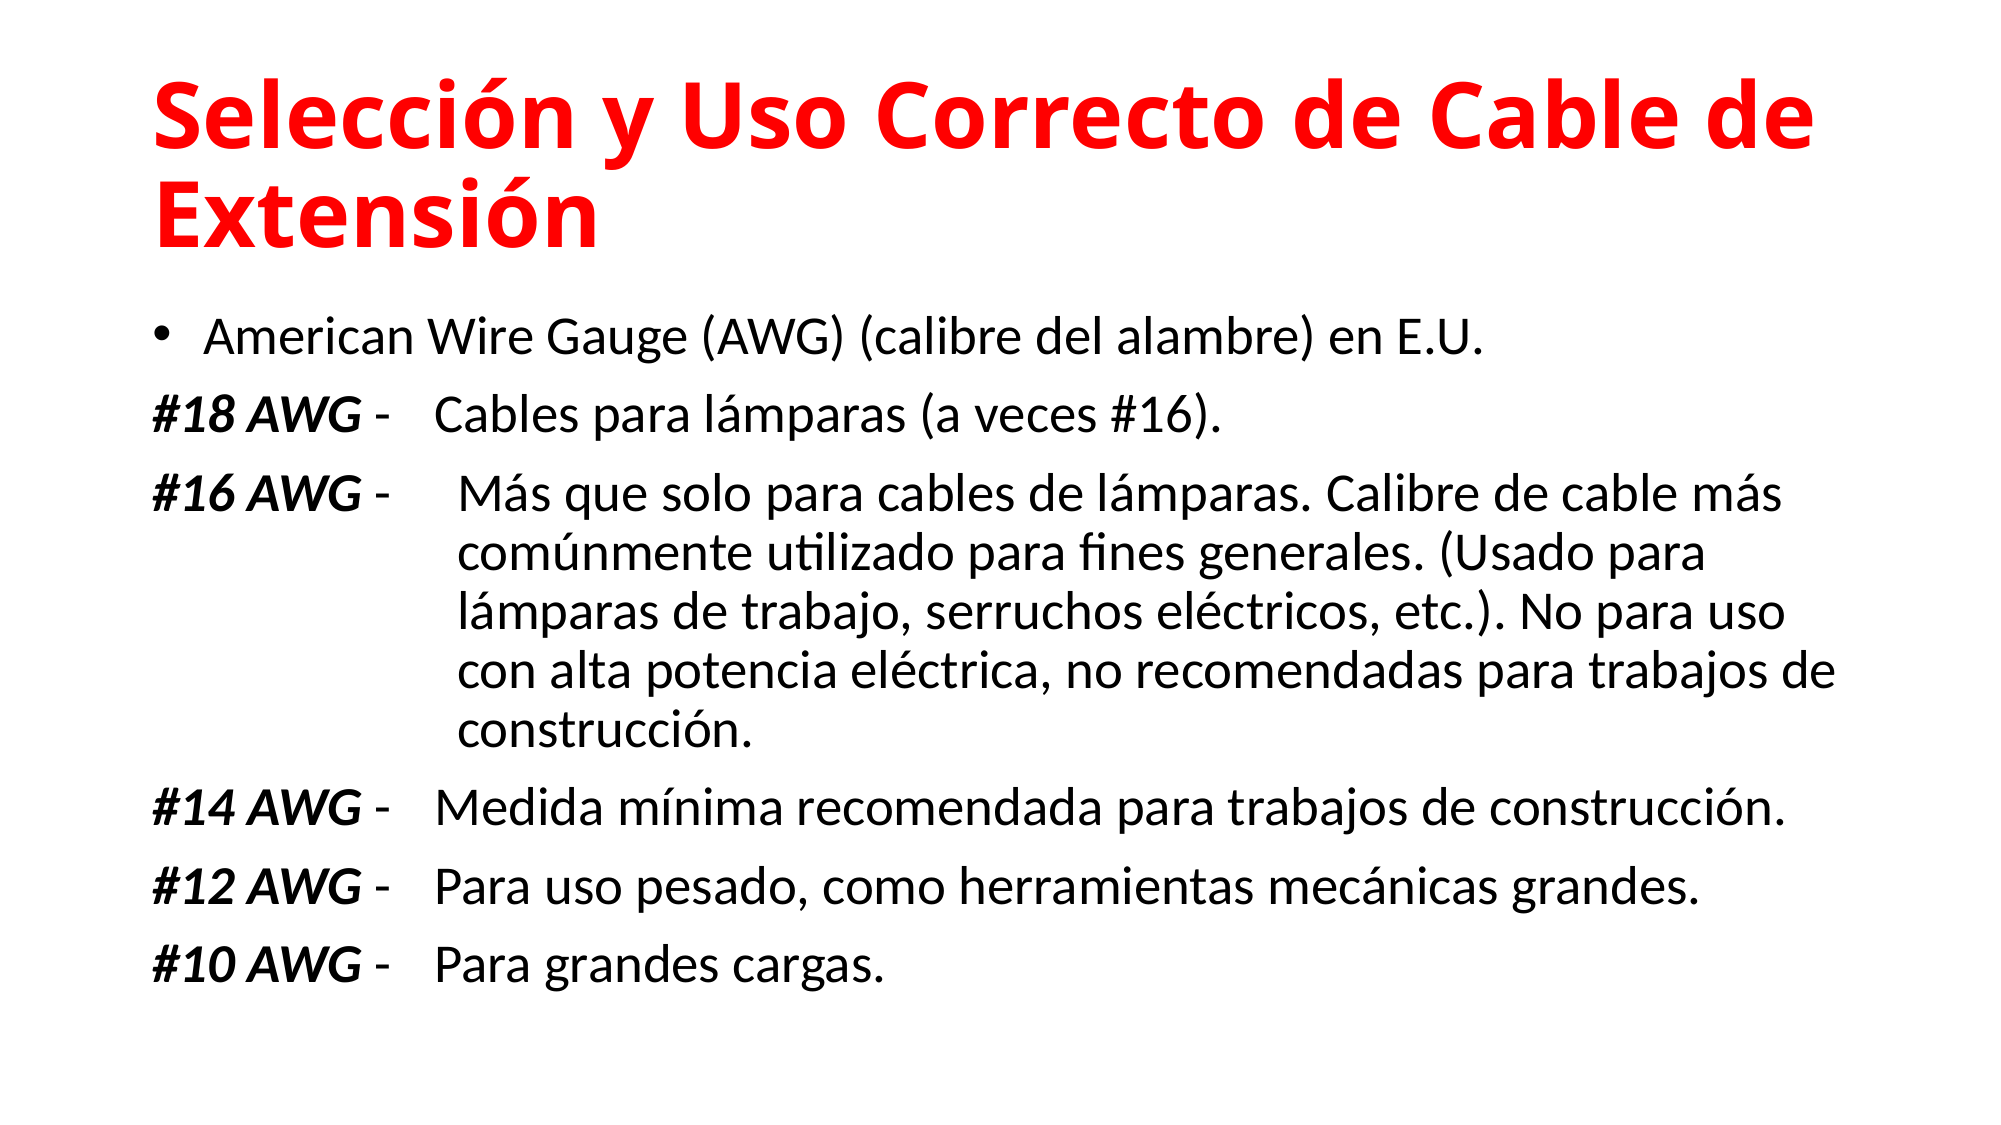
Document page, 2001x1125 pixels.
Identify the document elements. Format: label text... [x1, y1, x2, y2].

title Selección y Uso Correcto de Cable de Extensión [137, 59, 1863, 278]
list American Wire Gauge (AWG) (calibre del alambre) en E.U. #18 AWG - Cables para lámparas (a veces #16). #16 AWG - Más que solo para cables de lámparas. Calibre de cable más comúnmente utilizado para fines generales. (Usado para lámparas de trabajo, serruchos eléctricos, etc.). No para uso con alta potencia eléctrica, no recomendadas para trabajos de construcción. #14 AWG - Medida mínima recomendada para trabajos de construcción. #12 AWG - Para uso pesado, como herramientas mecánicas grandes. #10 AWG - Para grandes cargas. [137, 299, 1863, 1014]
